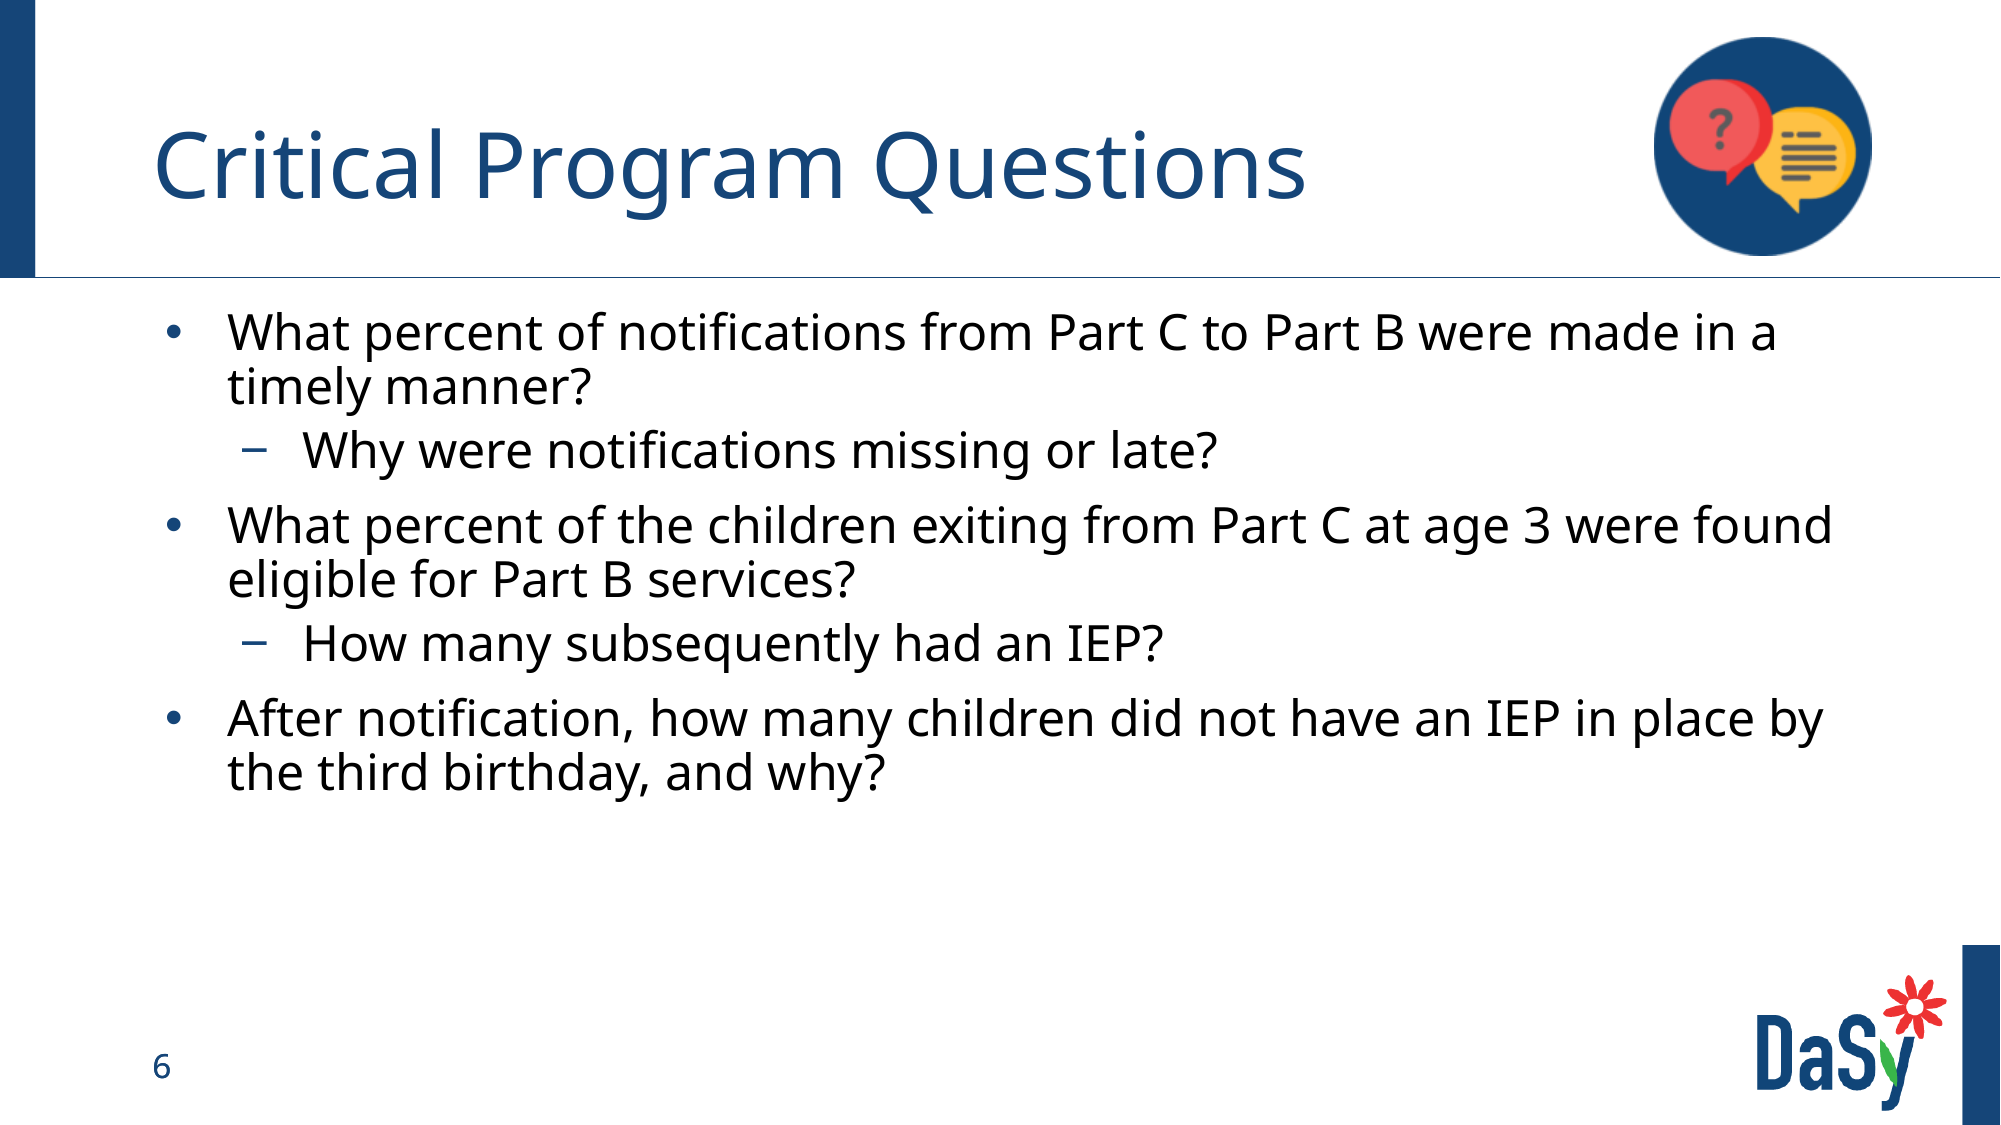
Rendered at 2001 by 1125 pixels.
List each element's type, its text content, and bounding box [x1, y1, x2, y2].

list What percent of notifications from Part C to Part B were made in a timely manner? Why were notifications missing or late? What percent of the children exiting from Part C at age 3 were found eligible for Part B services? How many subsequently had an IEP? After notification, how many children did not have an IEP in place by the third birthday, and why? [137, 299, 1863, 1014]
picture [1654, 37, 1873, 256]
title Critical Program Questions [137, 59, 1863, 278]
picture [1757, 975, 1947, 1111]
